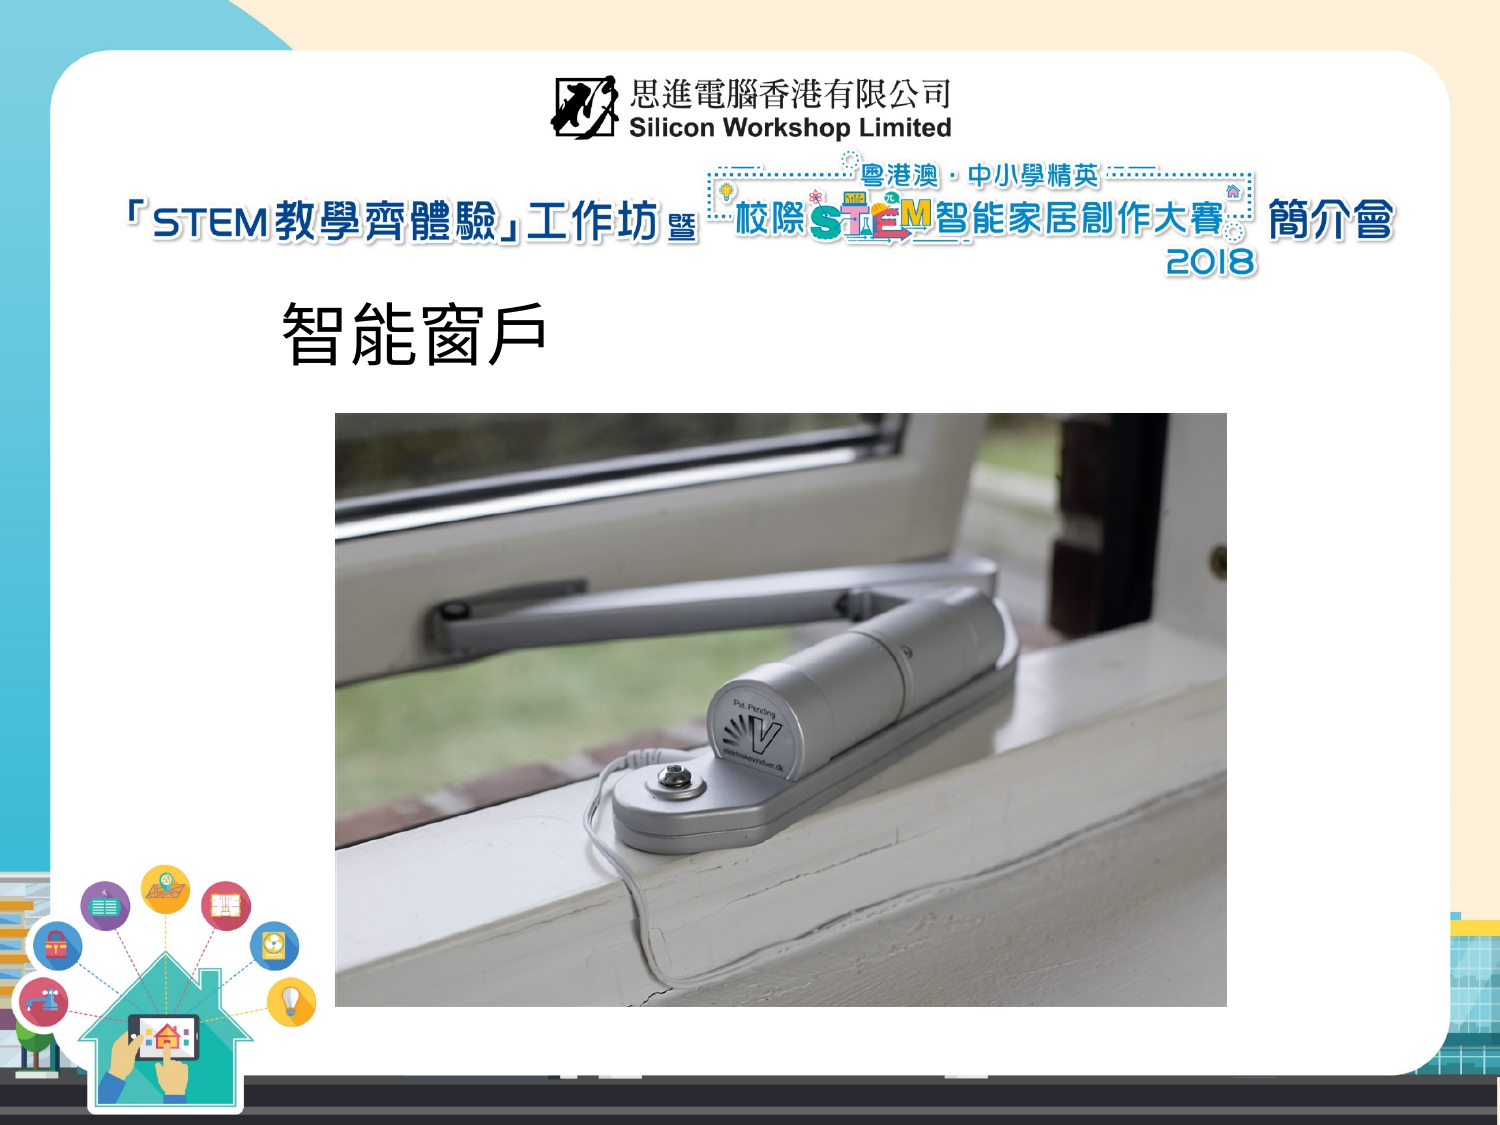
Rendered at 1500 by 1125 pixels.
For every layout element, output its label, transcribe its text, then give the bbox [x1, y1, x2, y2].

title 智能窗戶 [265, 291, 1017, 386]
picture [0, 0, 1500, 1125]
